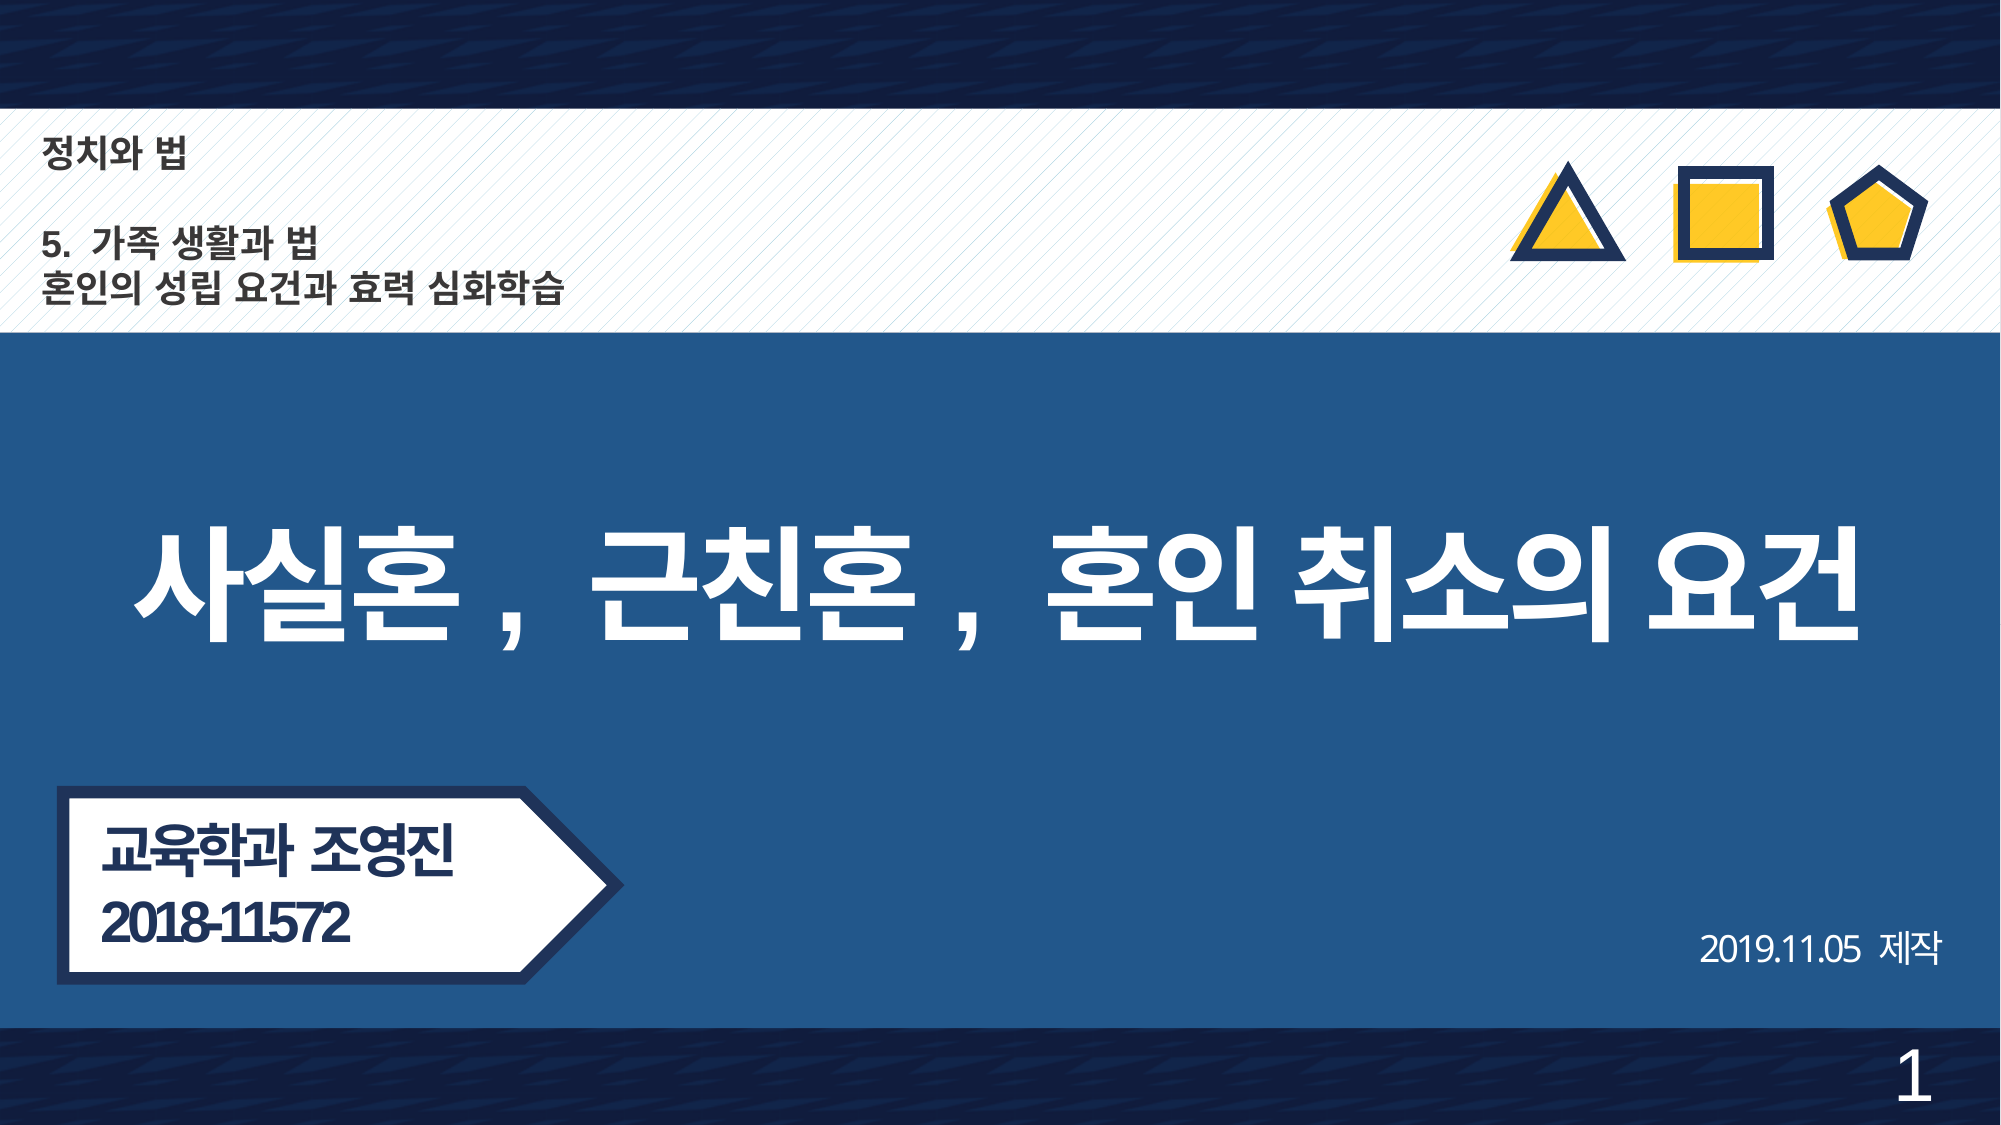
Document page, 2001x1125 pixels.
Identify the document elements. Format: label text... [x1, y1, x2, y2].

text_box 정치와 법 5. 가족 생활과 법 혼인의 성립 요건과 효력 심화학습 [26, 122, 748, 317]
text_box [63, 792, 616, 979]
text_box 2019.11.05 제작 [1684, 917, 1960, 978]
picture [0, 0, 2001, 1125]
text_box [0, 108, 2000, 334]
text_box 사실혼, 근친혼, 혼인 취소의 요건 [117, 498, 1883, 664]
text_box 1 [1879, 1018, 1985, 1124]
text_box [0, 334, 2000, 1029]
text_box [1509, 172, 1922, 263]
